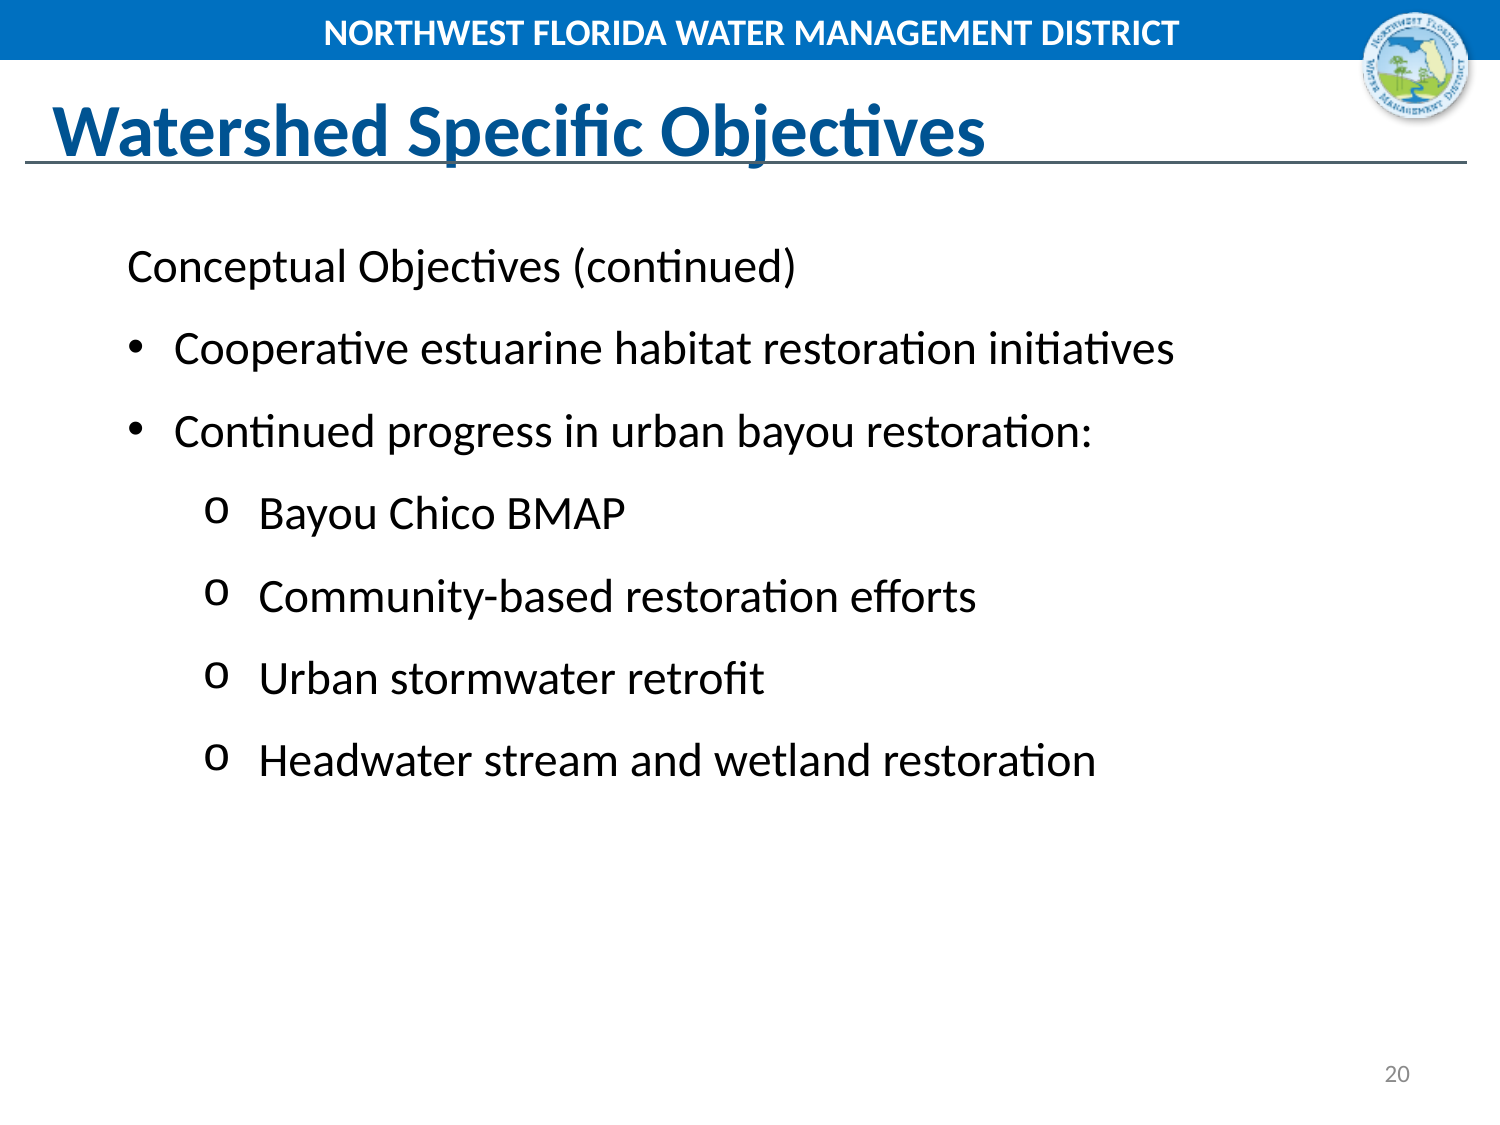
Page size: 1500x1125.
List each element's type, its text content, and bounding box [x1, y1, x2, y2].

slide_number 20 [1074, 1042, 1425, 1103]
picture [1362, 12, 1468, 74]
text_box Conceptual Objectives (continued) Cooperative estuarine habitat restoration initiatives Continued progress in urban bayou restoration: Bayou Chico BMAP Community-based restoration efforts Urban stormwater retrofit Headwater stream and wetland restoration [112, 226, 1338, 794]
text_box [12, 74, 1468, 201]
text_box NORTHWEST FLORIDA WATER MANAGEMENT DISTRICT [0, 0, 1500, 60]
